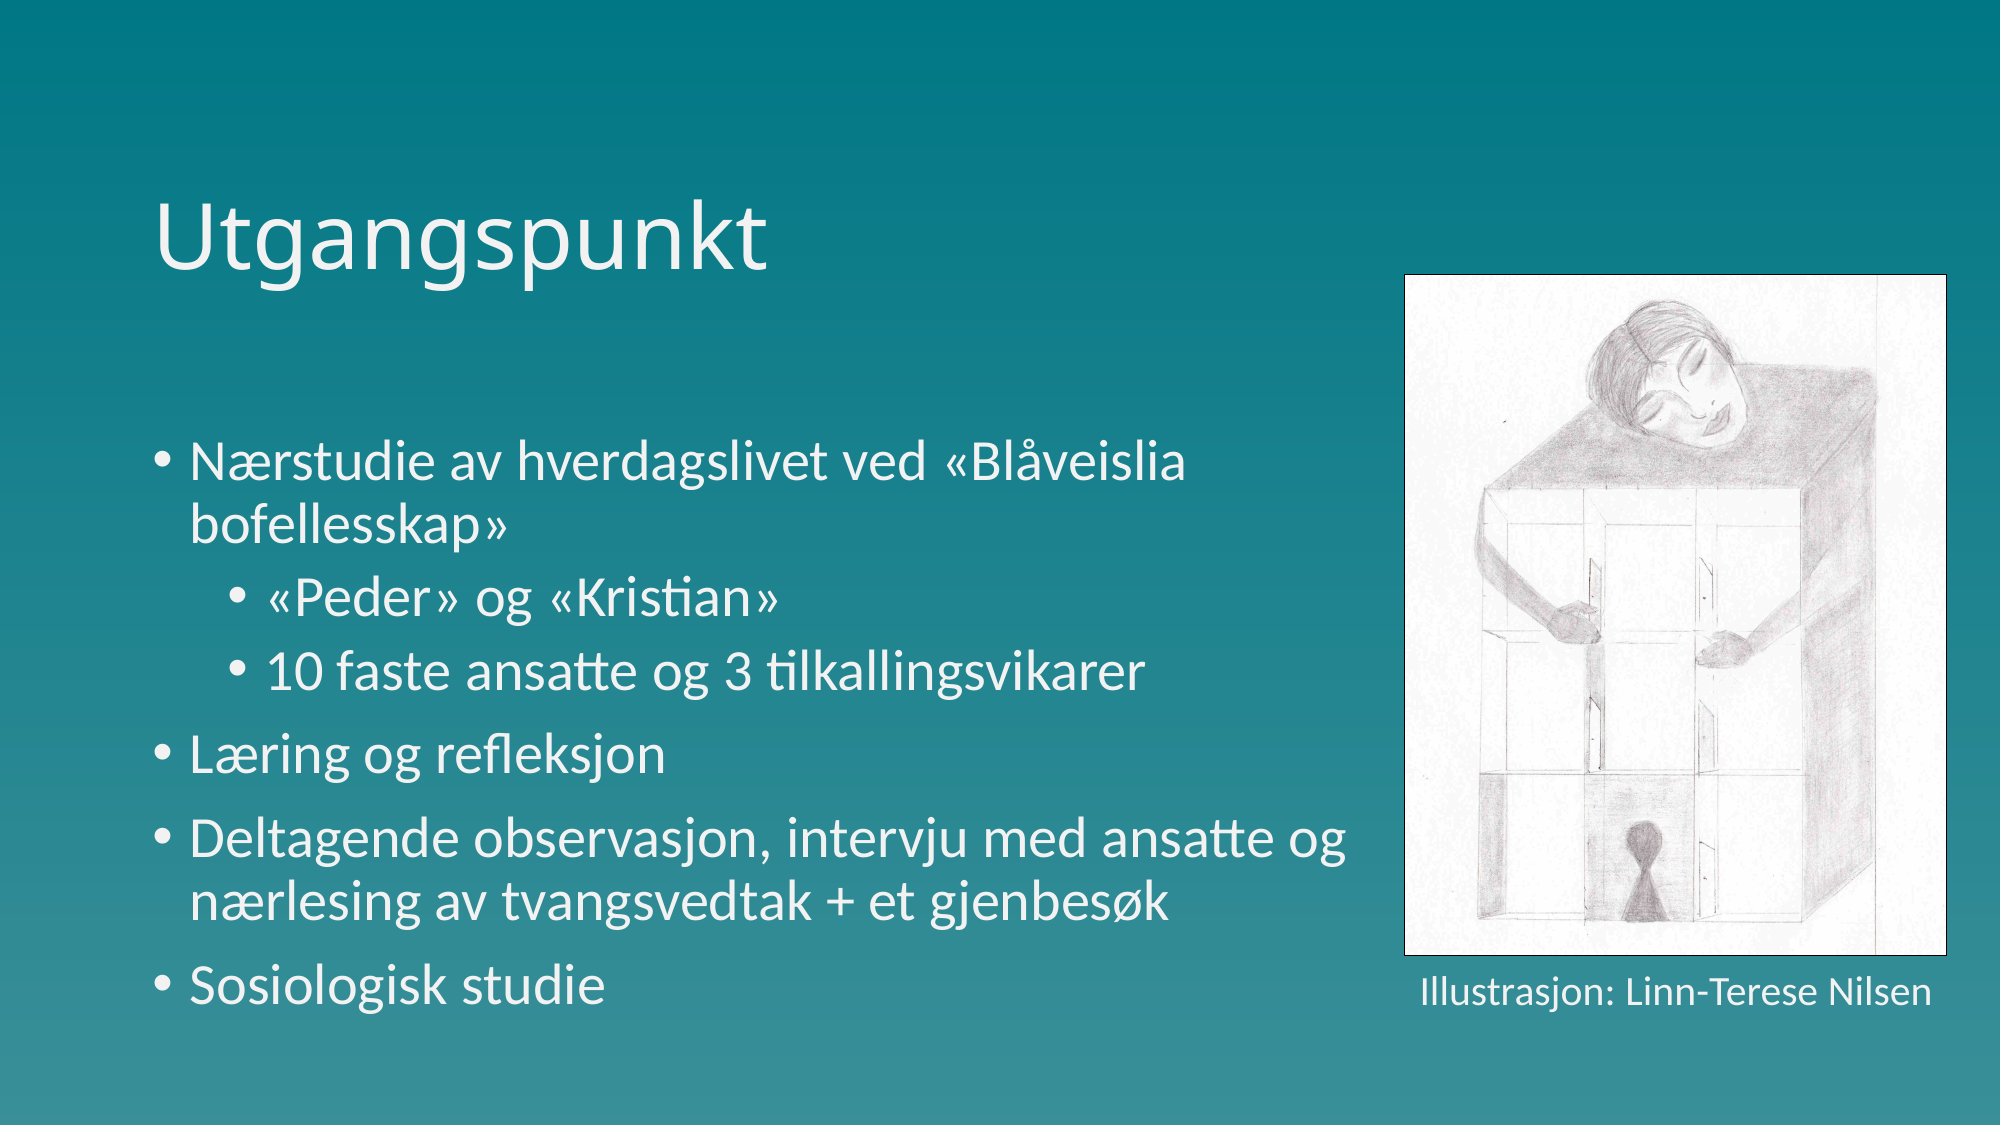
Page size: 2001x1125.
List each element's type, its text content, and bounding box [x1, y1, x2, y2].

title Utgangspunkt [137, 183, 1863, 401]
text_box Illustrasjon: Linn-Terese Nilsen [1404, 956, 1980, 1021]
list Nærstudie av hverdagslivet ved «Blåveislia bofellesskap» «Peder» og «Kristian» 10 faste ansatte og 3 tilkallingsvikarer Læring og refleksjon Deltagende observasjon, intervju med ansatte og nærlesing av tvangsvedtak + et gjenbesøk Sosiologisk studie [137, 422, 1387, 1105]
picture [1404, 274, 1947, 956]
